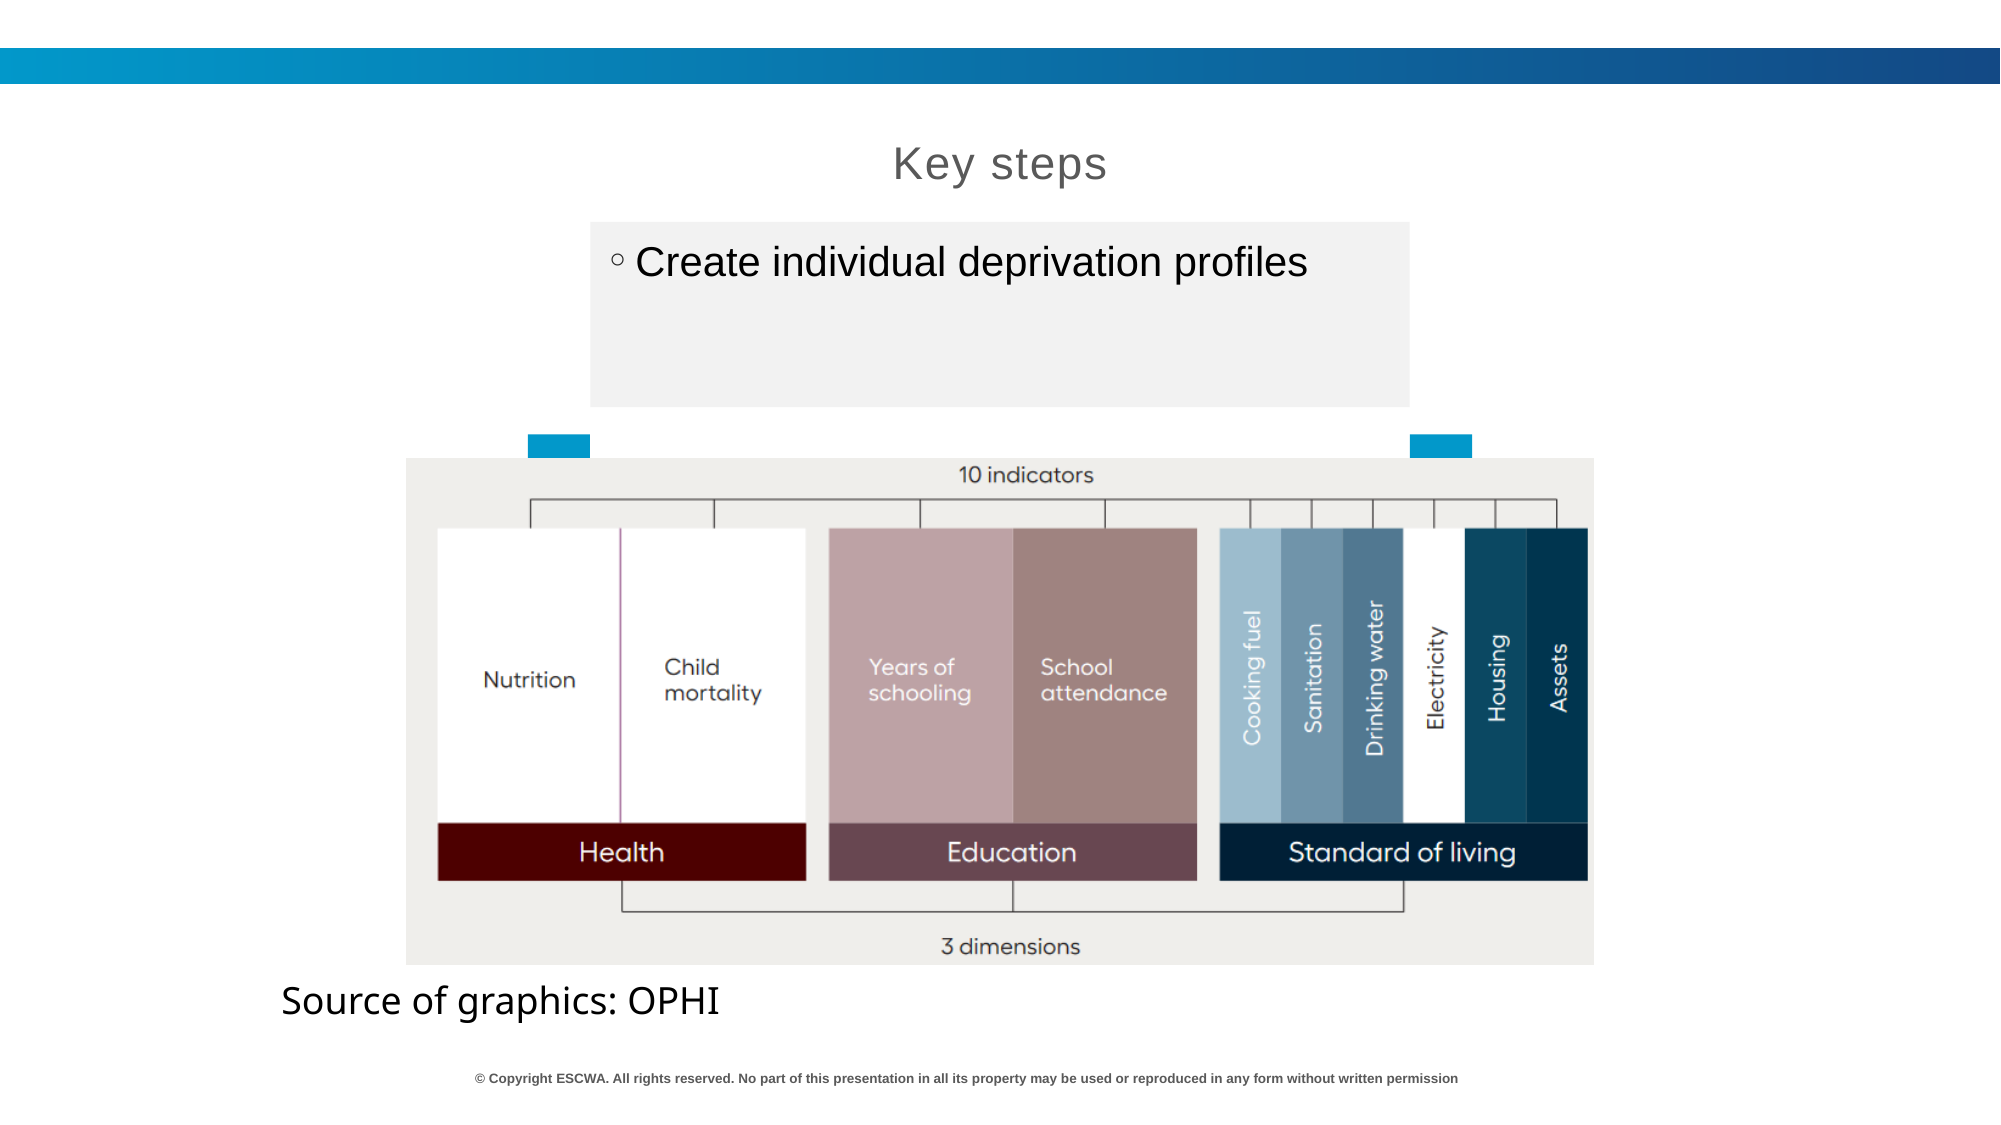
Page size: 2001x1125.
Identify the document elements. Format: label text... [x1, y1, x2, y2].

picture [406, 458, 1594, 965]
list Create individual deprivation profiles [590, 221, 1410, 408]
text_box Source of graphics: OPHI [266, 969, 755, 1030]
subtitle Key steps [93, 124, 1907, 200]
